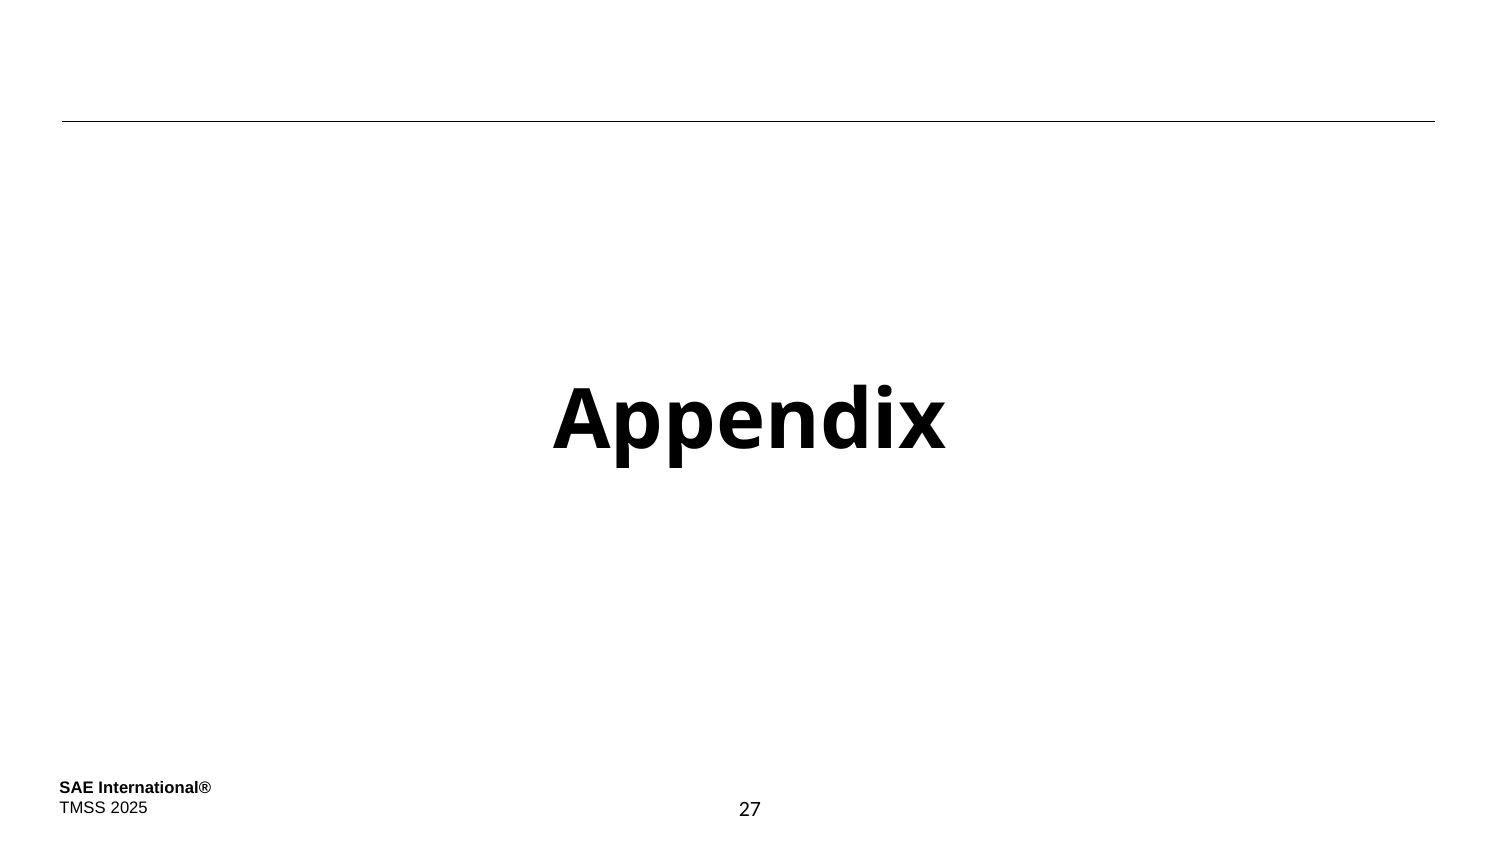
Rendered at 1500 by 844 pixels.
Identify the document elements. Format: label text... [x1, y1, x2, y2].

title Appendix [103, 340, 1397, 504]
